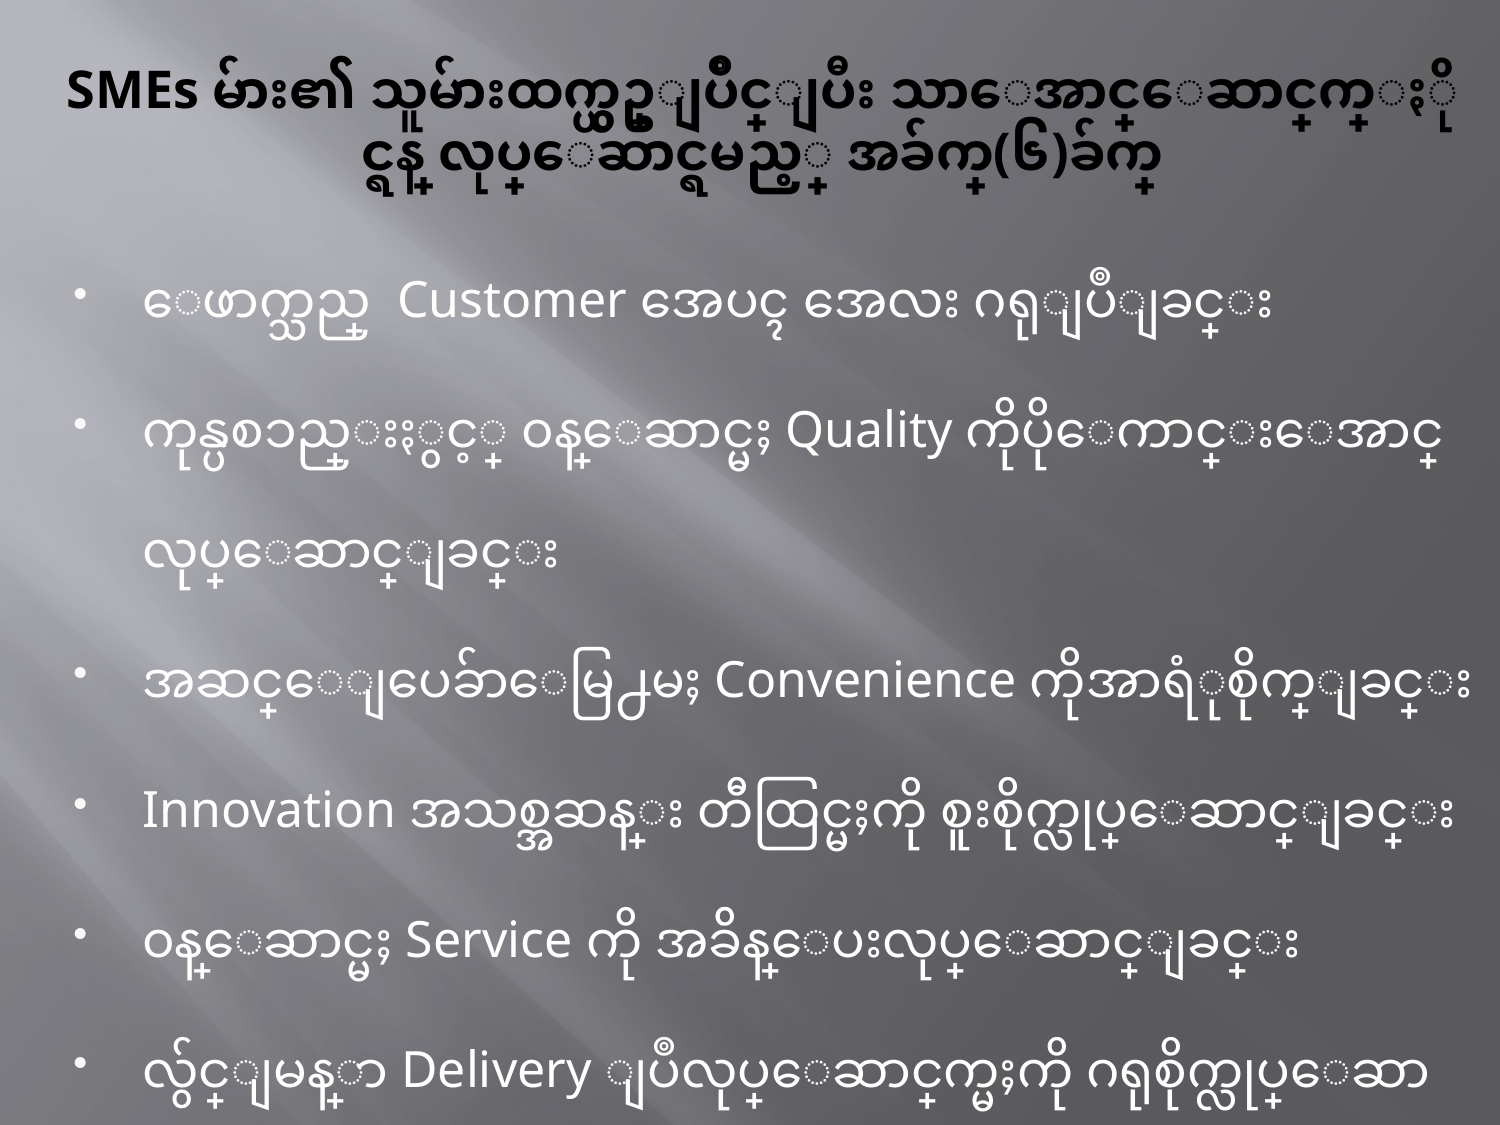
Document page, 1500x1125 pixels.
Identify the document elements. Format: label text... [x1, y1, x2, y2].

title SMEs မ်ား၏ သူမ်ားထက္ယွဥ္ျပိဳင္ျပီး သာေအာင္ေဆာင္ရြက္ႏိုင္ရန္ လုပ္ေဆာင္ရမည့္ အခ်က္(၆)ခ်က္ [50, 37, 1475, 200]
list ေဖာက္သည္ Customer အေပၚ အေလး ဂရုျပဳျခင္း ကုန္ပစၥည္းႏွင့္ ၀န္ေဆာင္မႈ Quality ကိုပိုေကာင္းေအာင္ လုပ္ေဆာင္ျခင္း အဆင္ေျပေခ်ာေမြ႕မႈ Convenience ကိုအာရံုစိုက္ျခင္း Innovation အသစ္အဆန္း တီထြင္မႈကို စူးစိုက္လုပ္ေဆာင္ျခင္း ၀န္ေဆာင္မႈ Service ကို အခ်ိန္ေပးလုပ္ေဆာင္ျခင္း လွ်င္ျမန္စြာ Delivery ျပဳလုပ္ေဆာင္ရြက္မႈကို ဂရုစိုက္လုပ္ေဆာင္ျခင္း [37, 200, 1500, 1088]
